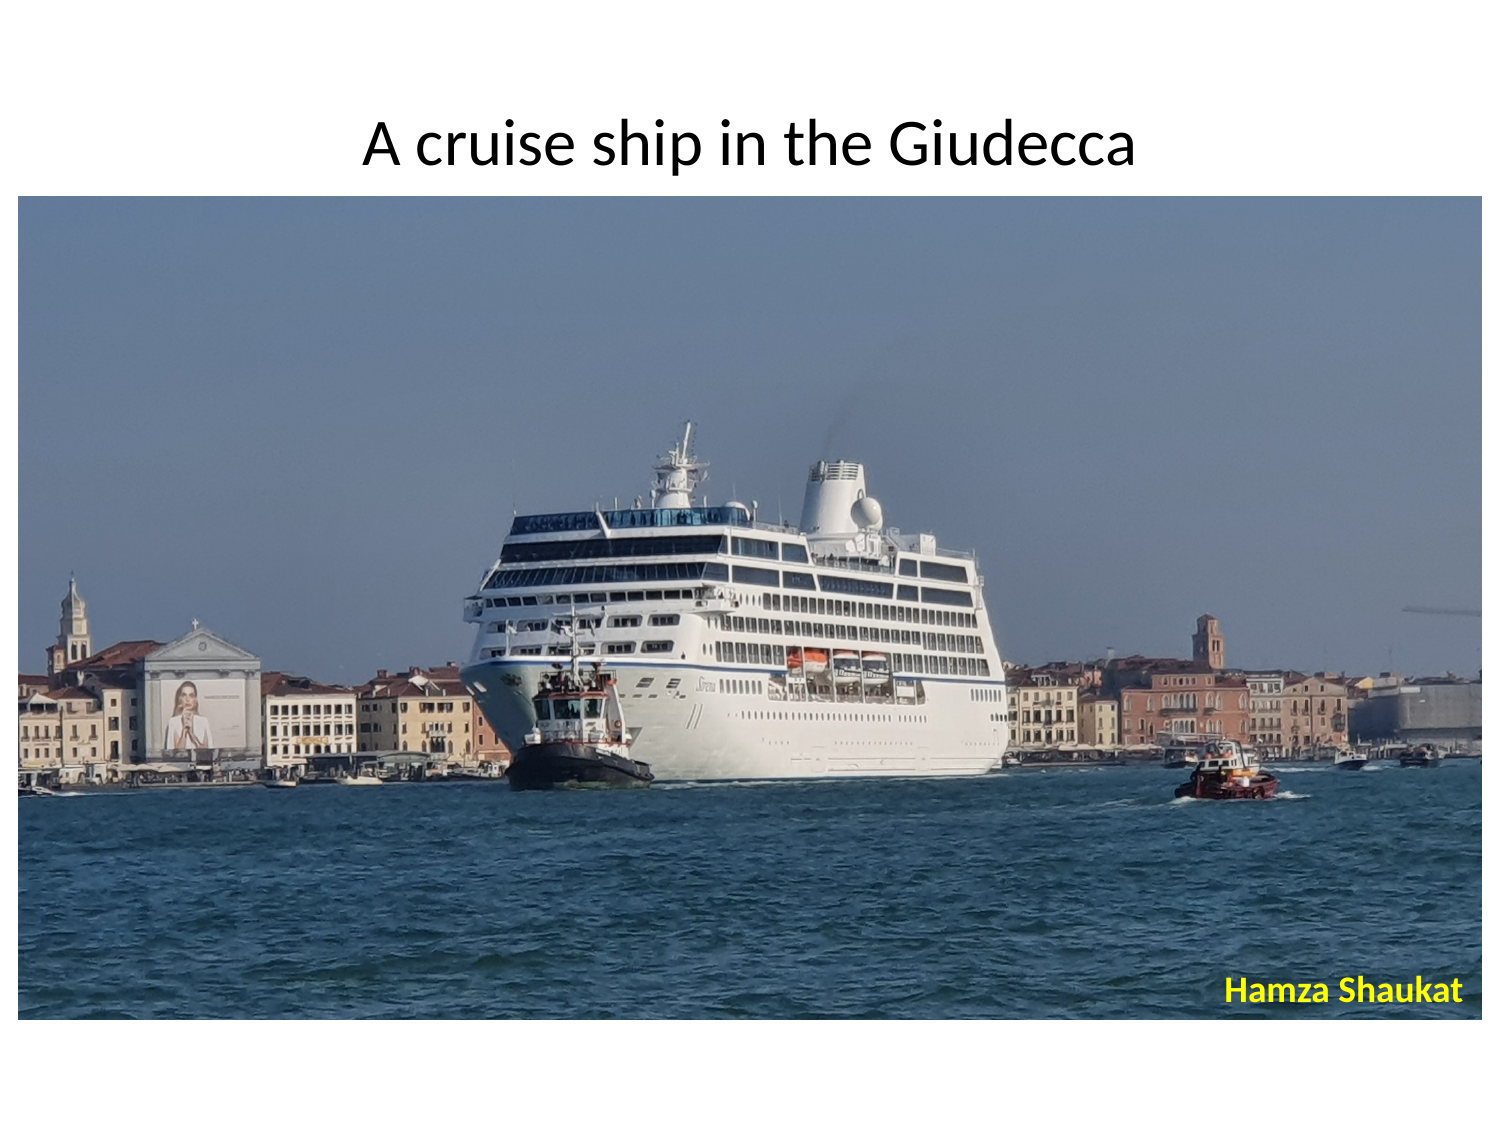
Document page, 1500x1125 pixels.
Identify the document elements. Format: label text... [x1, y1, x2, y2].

picture [17, 196, 1483, 1021]
title A cruise ship in the Giudecca [75, 45, 1425, 194]
